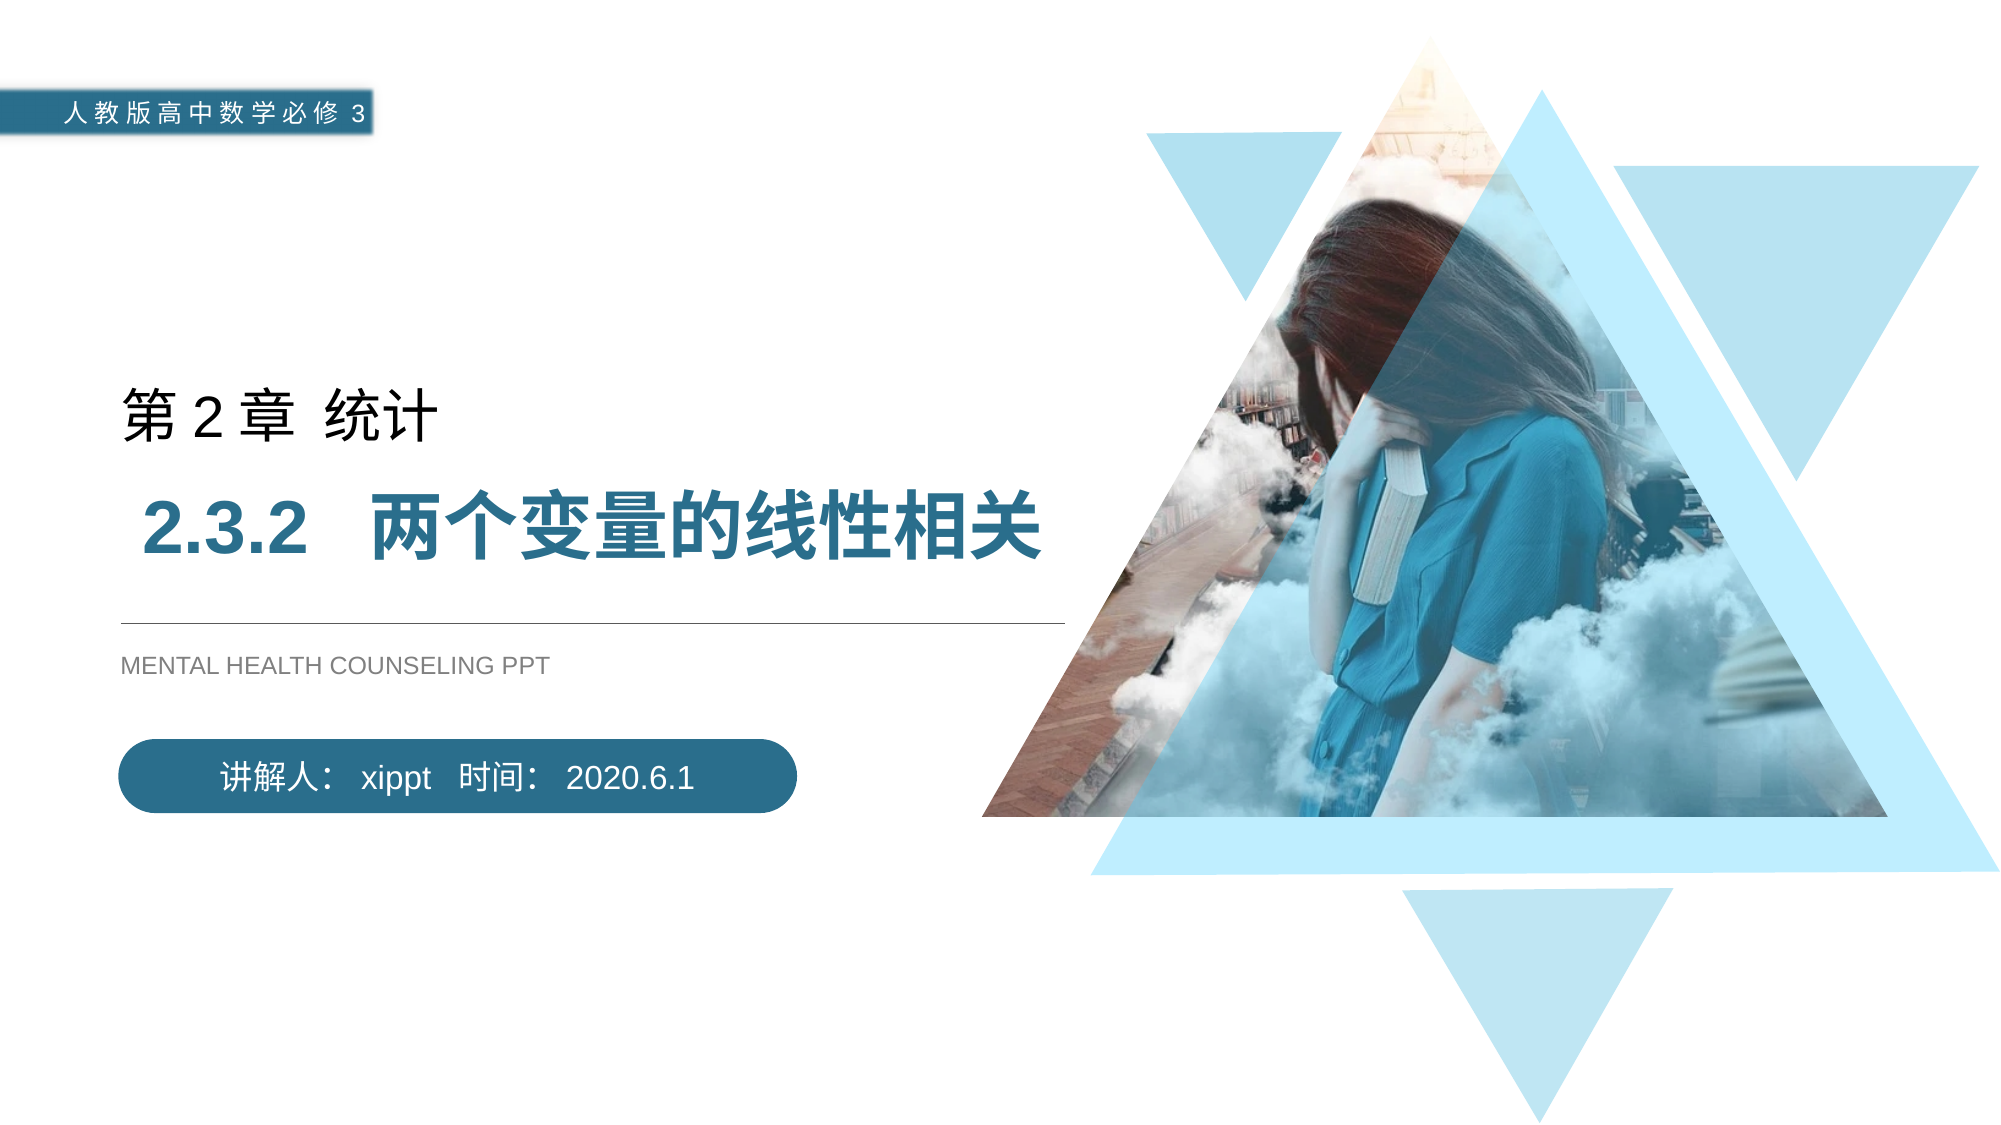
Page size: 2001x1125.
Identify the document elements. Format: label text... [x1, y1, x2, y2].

picture [981, 35, 1888, 817]
text_box [1088, 678, 2000, 877]
text_box [1400, 887, 1676, 1125]
text_box 人教版高中数学必修3 [0, 94, 370, 132]
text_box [105, 379, 1147, 814]
text_box [1888, 164, 1982, 326]
